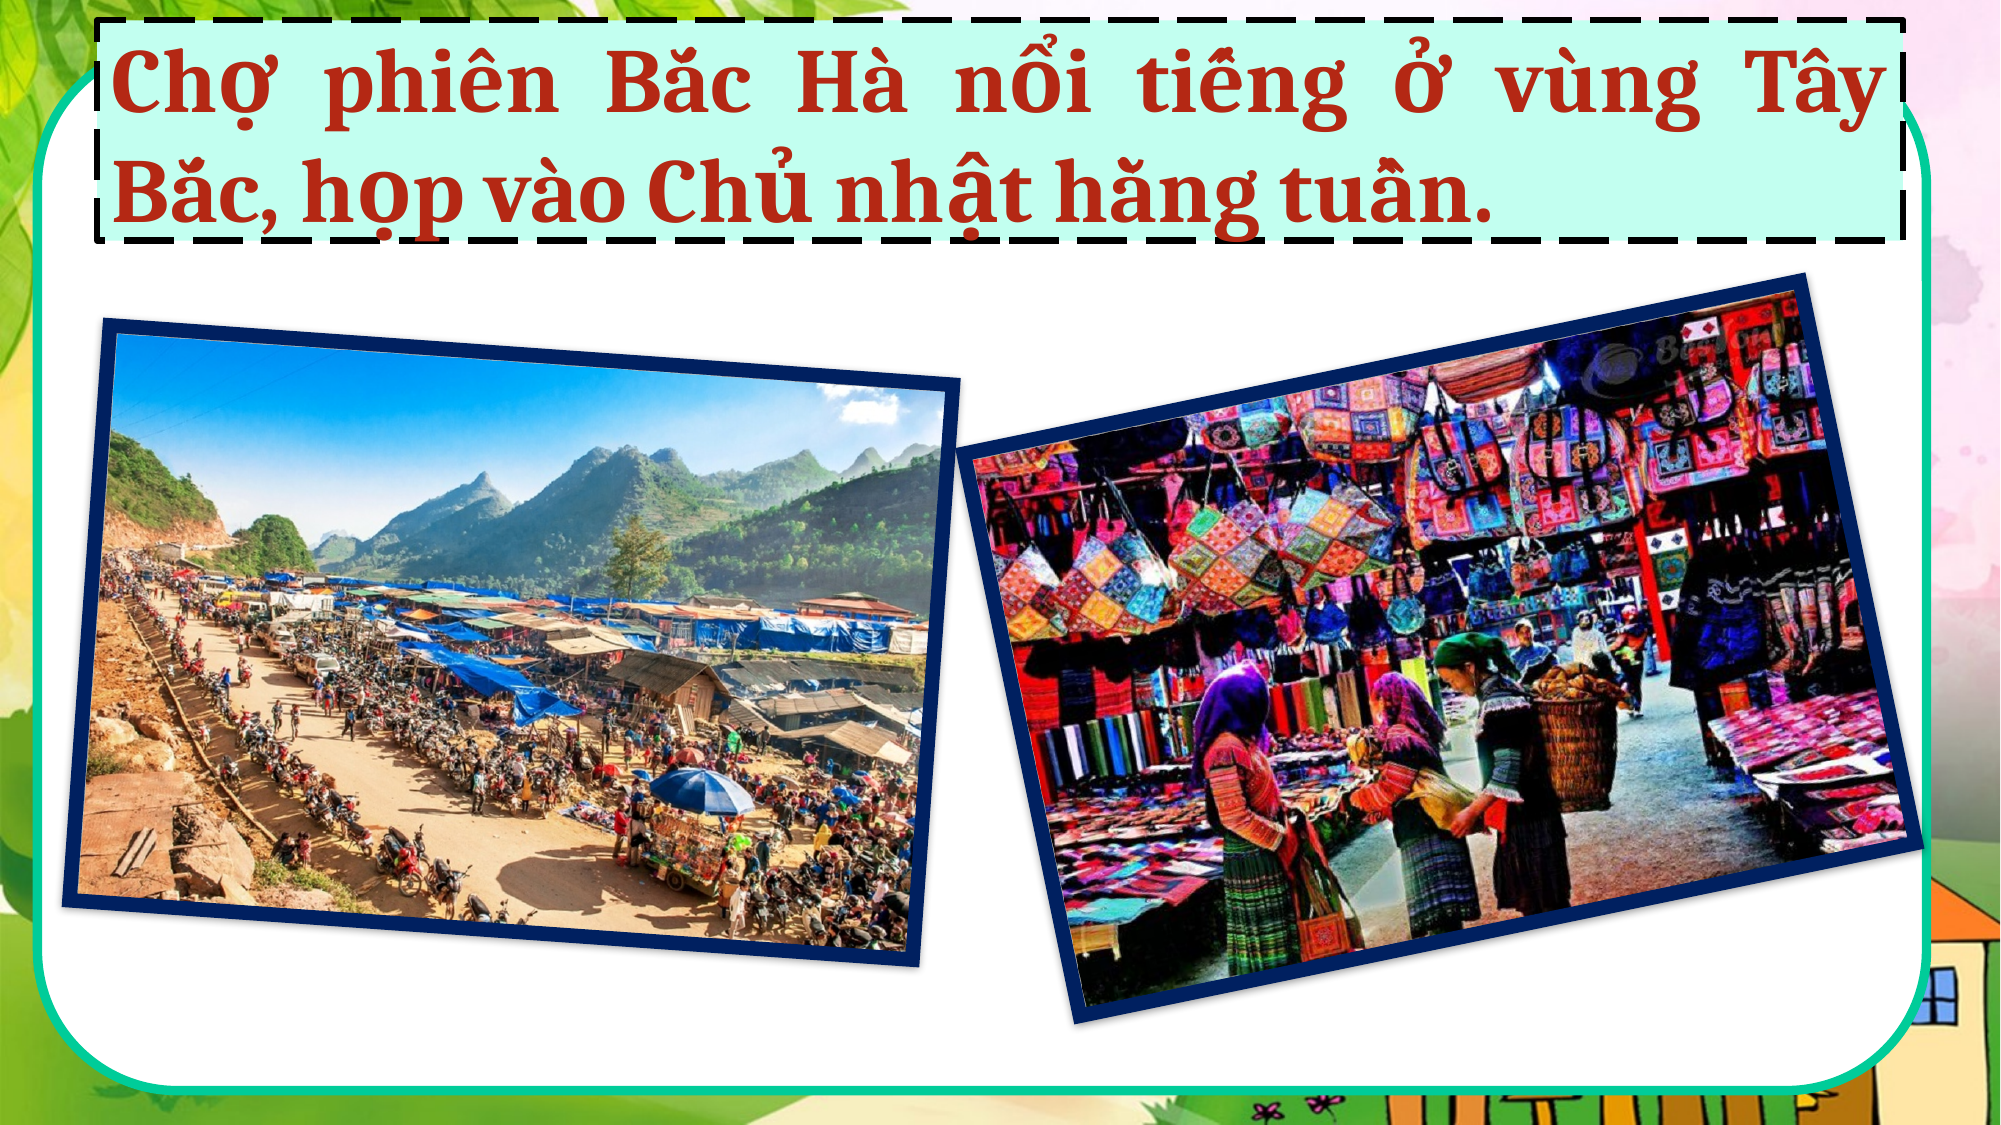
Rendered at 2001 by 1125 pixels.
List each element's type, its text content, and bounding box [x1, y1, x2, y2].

text_box [35, 68, 1929, 1093]
picture [0, 0, 2001, 1125]
text_box Chợ phiên Bắc Hà nổi tiếng ở vùng Tây Bắc, họp vào Chủ nhật hằng tuần. [97, 20, 1903, 241]
